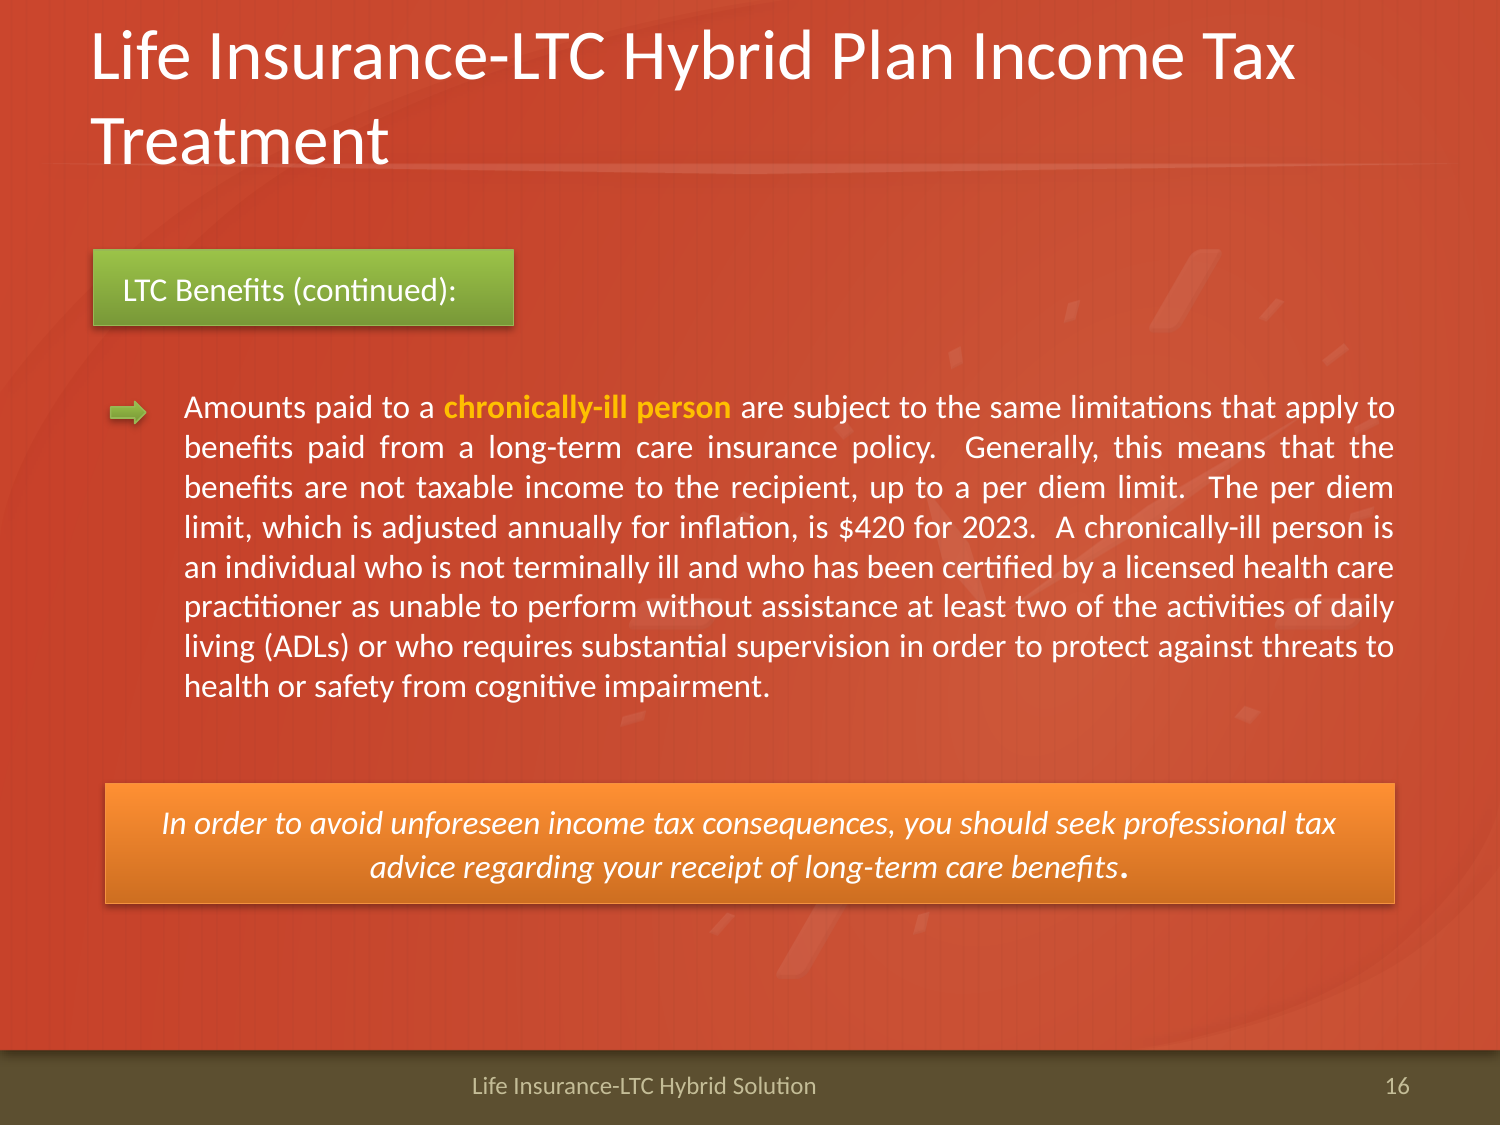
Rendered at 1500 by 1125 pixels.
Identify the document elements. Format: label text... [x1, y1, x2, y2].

text_box LTC Benefits (continued): [93, 249, 514, 326]
text_box [109, 400, 147, 425]
text_box Amounts paid to a chronically-ill person are subject to the same limitations that apply to benefits paid from a long-term care insurance policy. Generally, this means that the benefits are not taxable income to the recipient, up to a per diem limit. The per diem limit, which is adjusted annually for inflation, is $420 for 2023. A chronically-ill person is an individual who is not terminally ill and who has been certified by a licensed health care practitioner as unable to perform without assistance at least two of the activities of daily living (ADLs) or who requires substantial supervision in order to protect against threats to health or safety from cognitive impairment. [169, 377, 1412, 712]
picture [0, 0, 1500, 1125]
text_box In order to avoid unforeseen income tax consequences, you should seek professional tax advice regarding your receipt of long-term care benefits. [105, 783, 1395, 904]
title Life Insurance-LTC Hybrid Plan Income Tax Treatment [75, 0, 1425, 188]
footer Life Insurance-LTC Hybrid Solution [457, 1054, 1278, 1115]
slide_number 16 [1300, 1054, 1425, 1115]
